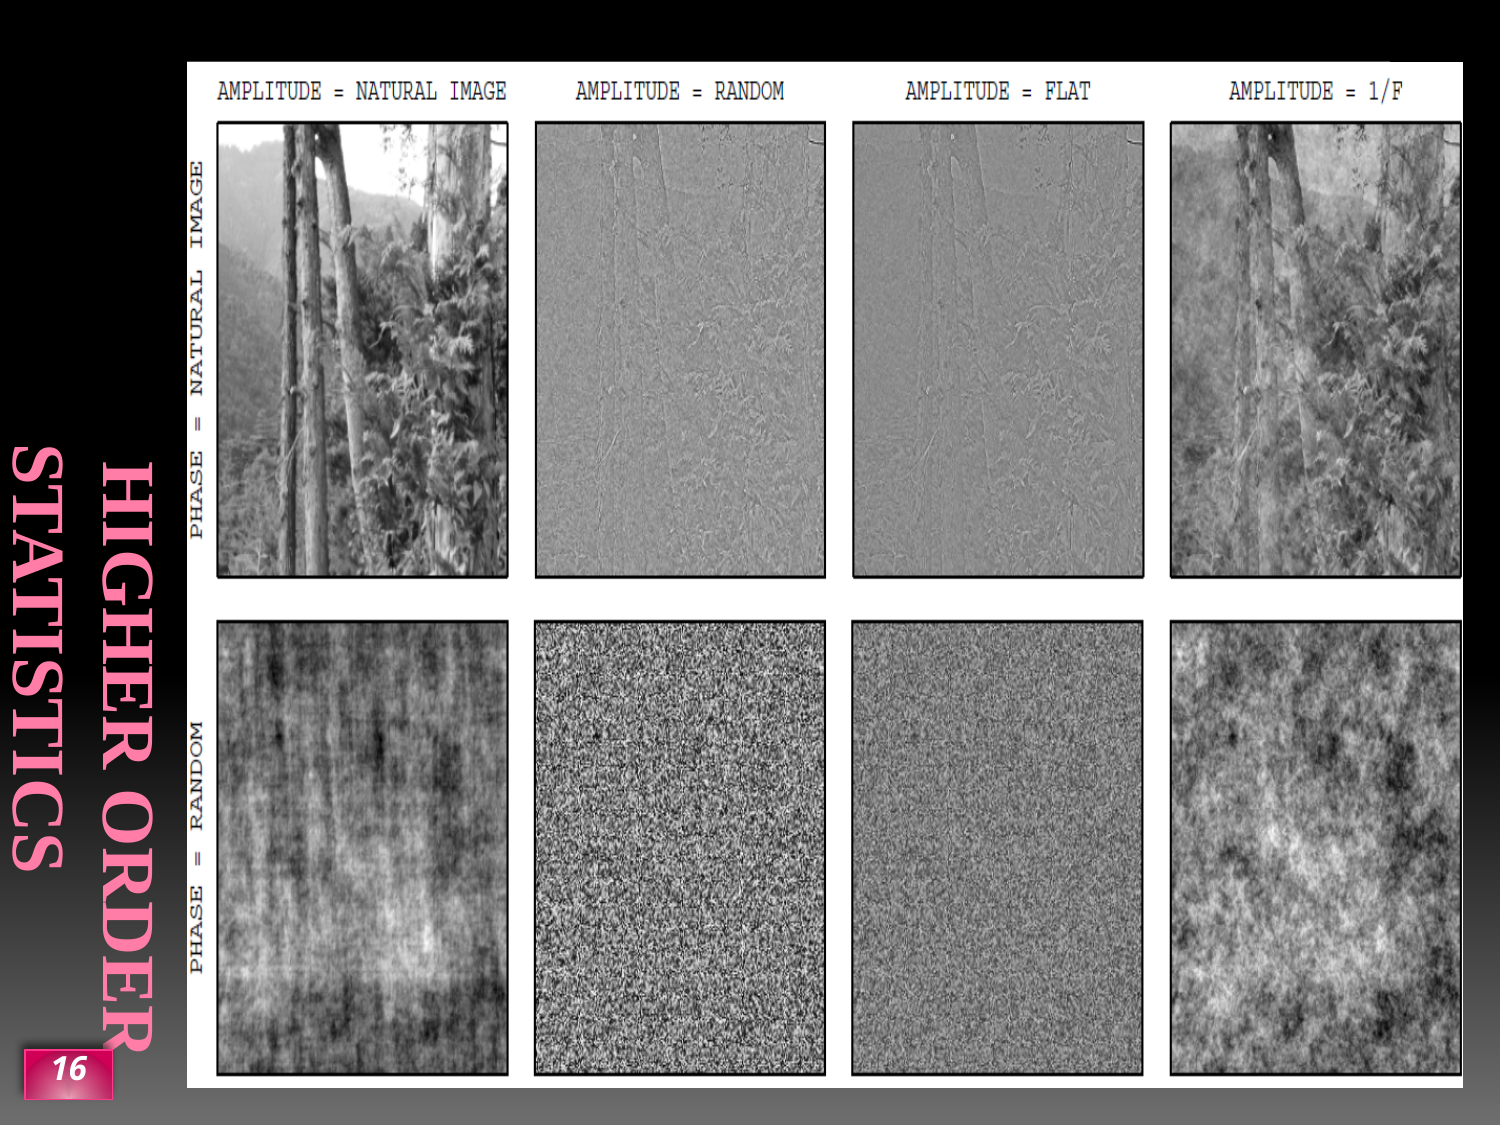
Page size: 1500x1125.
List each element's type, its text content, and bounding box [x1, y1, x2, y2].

picture [186, 61, 1390, 962]
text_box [187, 62, 1463, 1088]
title Higher Order statistics [36, 24, 186, 1075]
slide_number 16 [24, 1049, 113, 1100]
